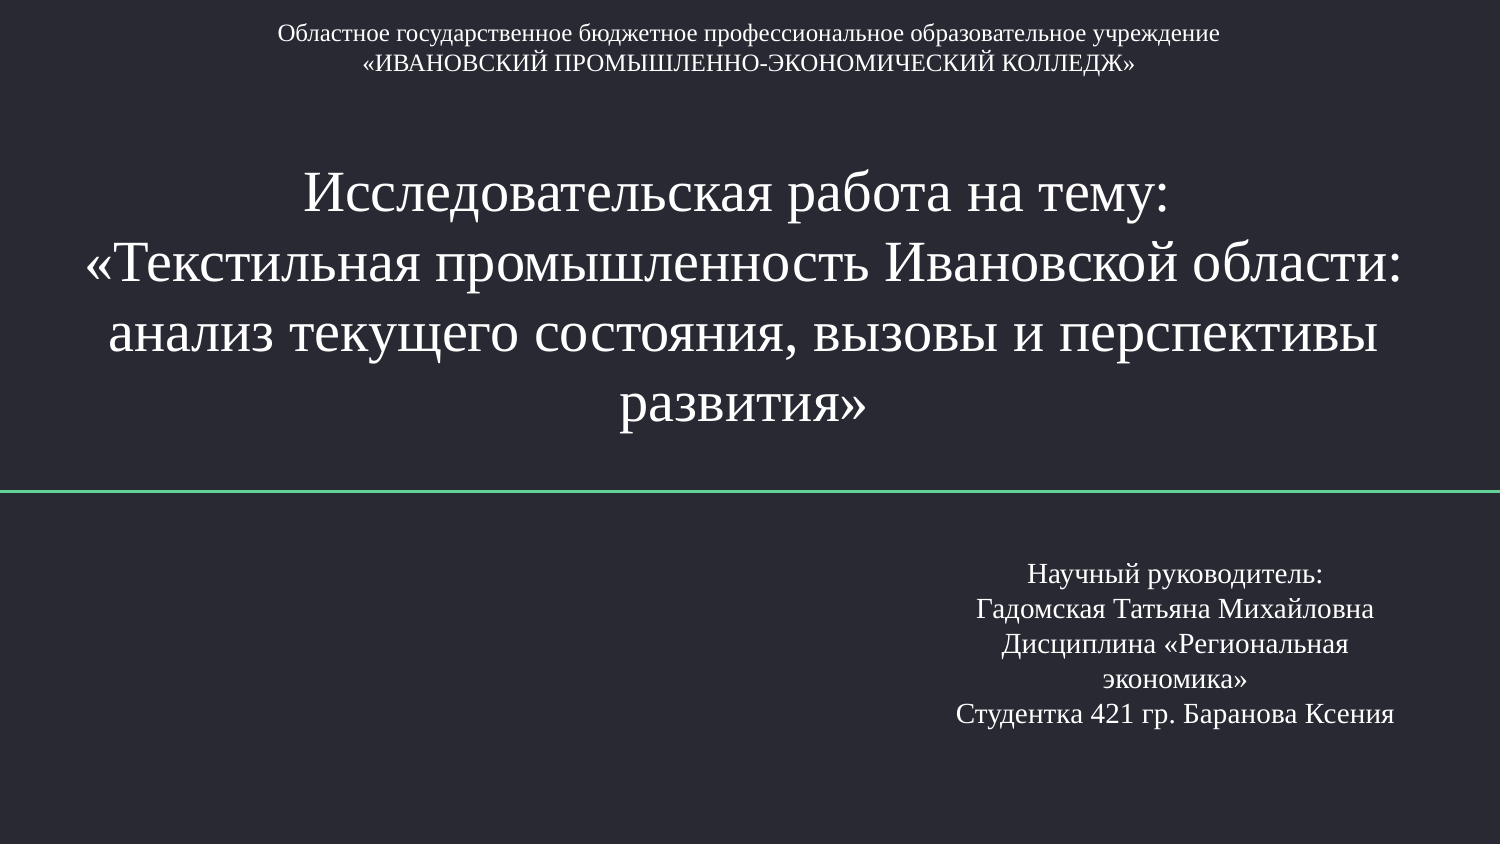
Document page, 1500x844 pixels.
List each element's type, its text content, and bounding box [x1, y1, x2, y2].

title Исследовательская работа на тему: «Текстильная промышленность Ивановской области: анализ текущего состояния, вызовы и перспективы развития» [55, 184, 1434, 449]
text_box Научный руководитель: Гадомская Татьяна Михайловна Дисциплина «Региональная экономика» Студентка 421 гр. Баранова Ксения [917, 547, 1434, 737]
text_box Областное государственное бюджетное профессиональное образовательное учреждение «ИВАНОВСКИЙ ПРОМЫШЛЕННО-ЭКОНОМИЧЕСКИЙ КОЛЛЕДЖ» [243, 9, 1256, 84]
